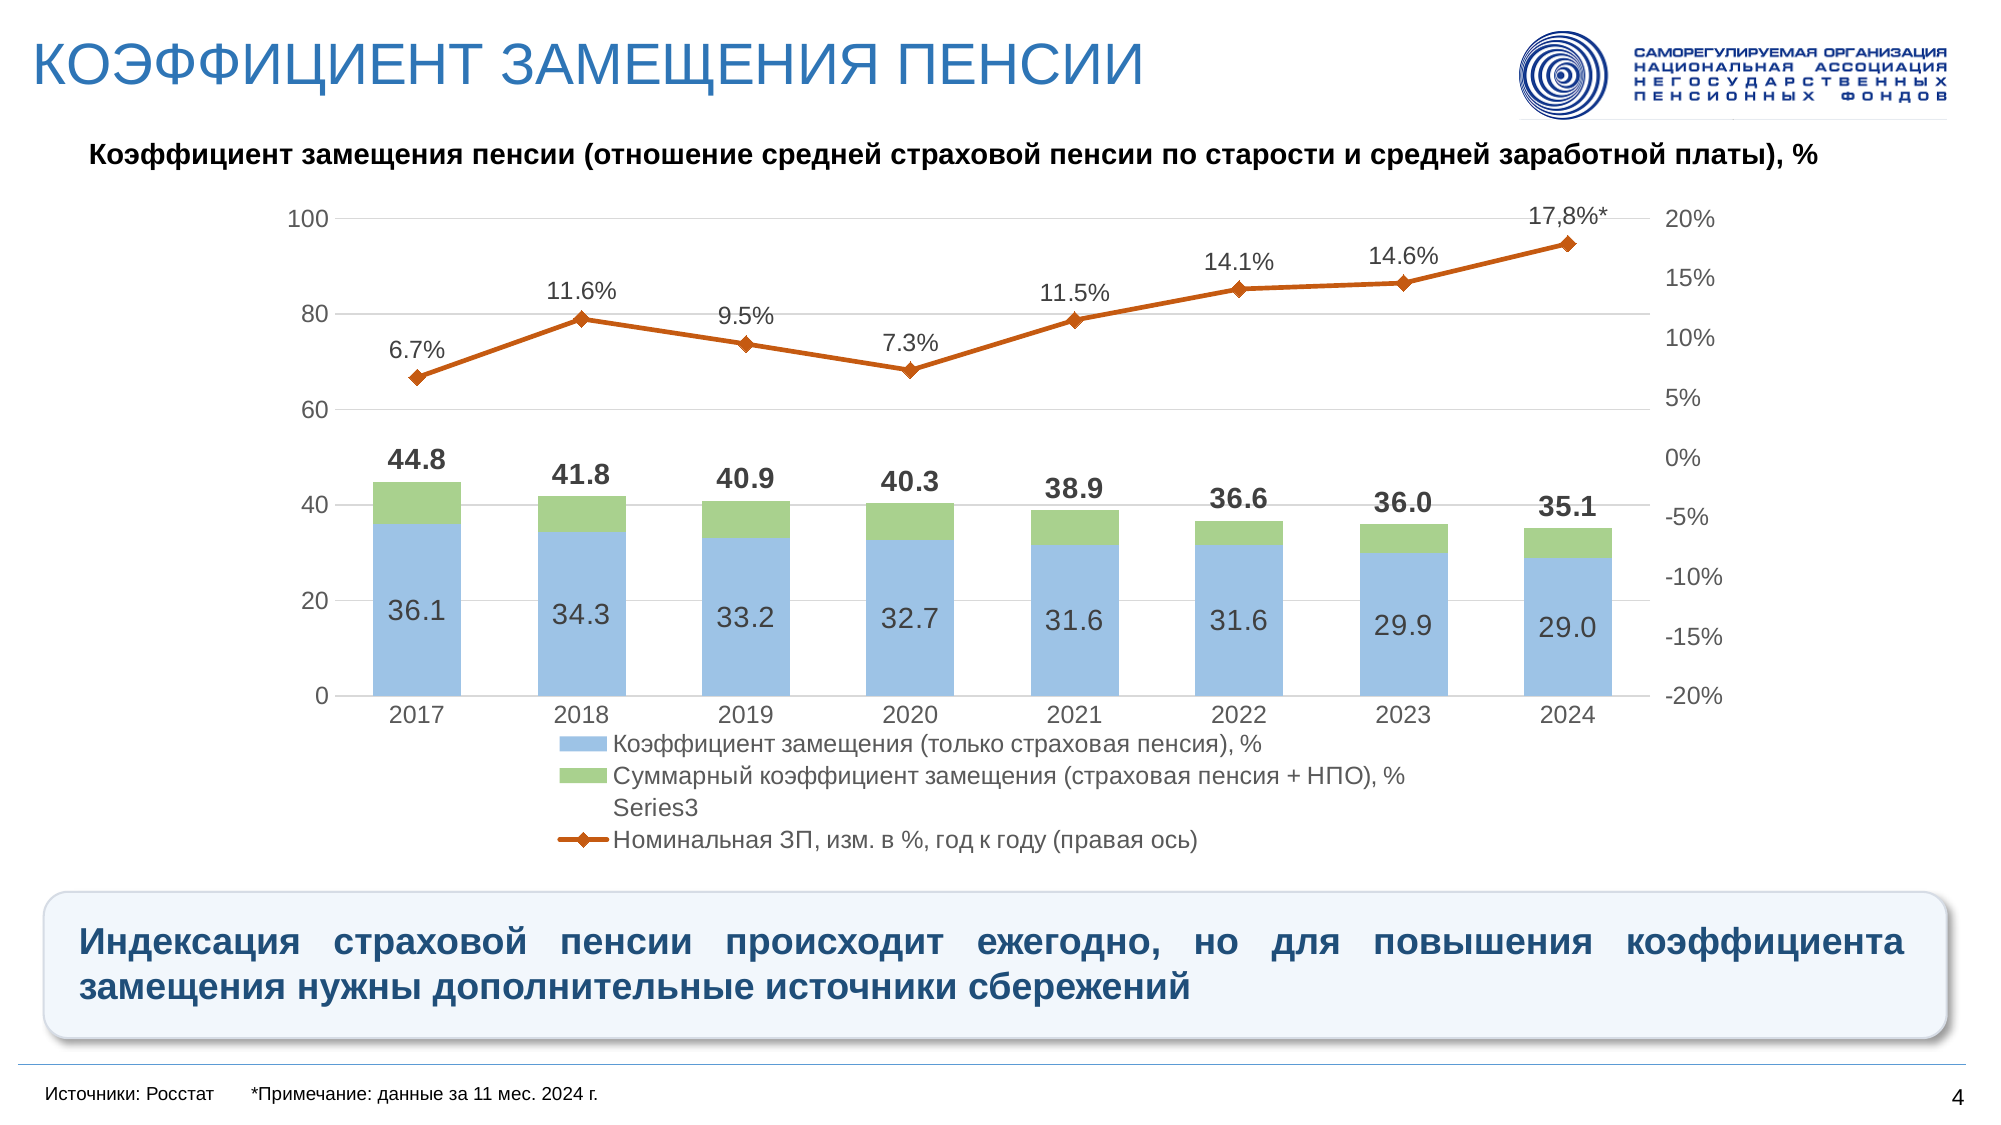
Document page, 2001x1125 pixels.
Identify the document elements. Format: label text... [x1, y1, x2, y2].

text_box 4 [1899, 1052, 2000, 1125]
text_box Коэффициент замещения пенсии (отношение средней страховой пенсии по старости и средней заработной платы), % [73, 128, 1850, 179]
picture [1519, 30, 1947, 120]
text_box [42, 890, 1948, 1040]
text_box Коэффициент замещения пенсии [17, 2, 1514, 120]
chart [258, 194, 1744, 877]
text_box Индексация страховой пенсии происходит ежегодно, но для повышения коэффициента замещения нужны дополнительные источники сбережений [63, 909, 1920, 1014]
text_box Источники: Росстат *Примечание: данные за 11 мес. 2024 г. [30, 1074, 1893, 1112]
